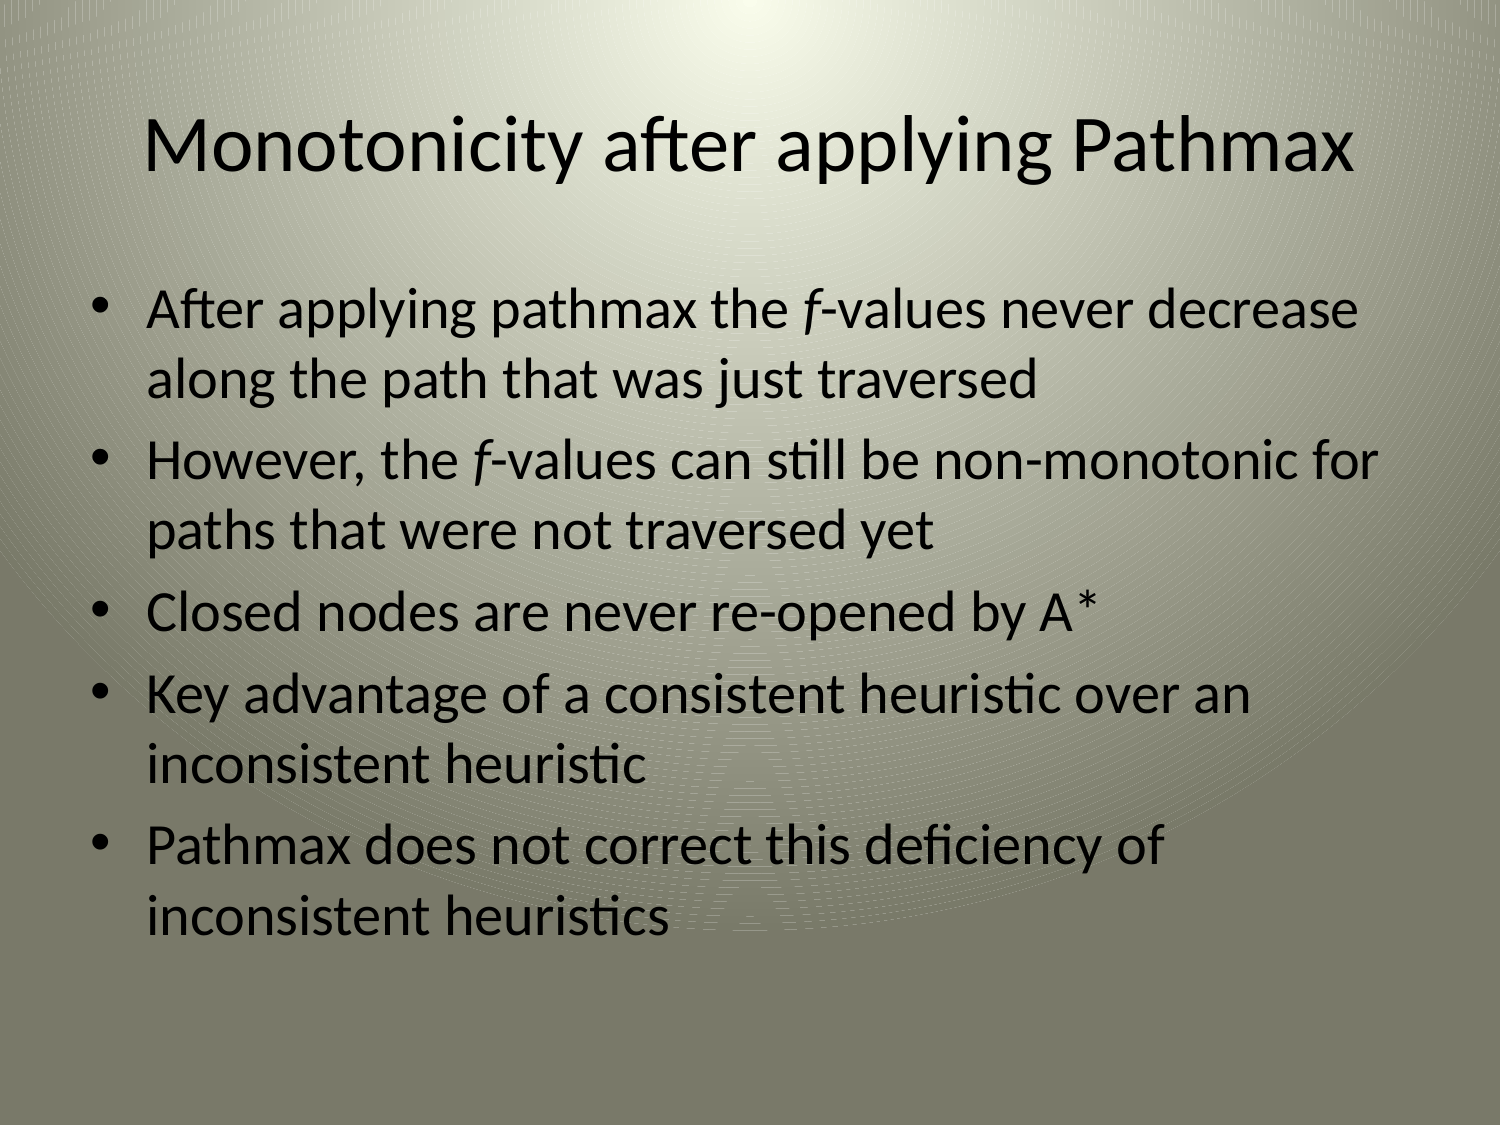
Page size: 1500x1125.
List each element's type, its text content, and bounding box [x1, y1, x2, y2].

title Monotonicity after applying Pathmax [75, 45, 1425, 233]
list After applying pathmax the f-values never decrease along the path that was just traversed However, the f-values can still be non-monotonic for paths that were not traversed yet Closed nodes are never re-opened by A* Key advantage of a consistent heuristic over an inconsistent heuristic Pathmax does not correct this deficiency of inconsistent heuristics [75, 262, 1425, 1005]
